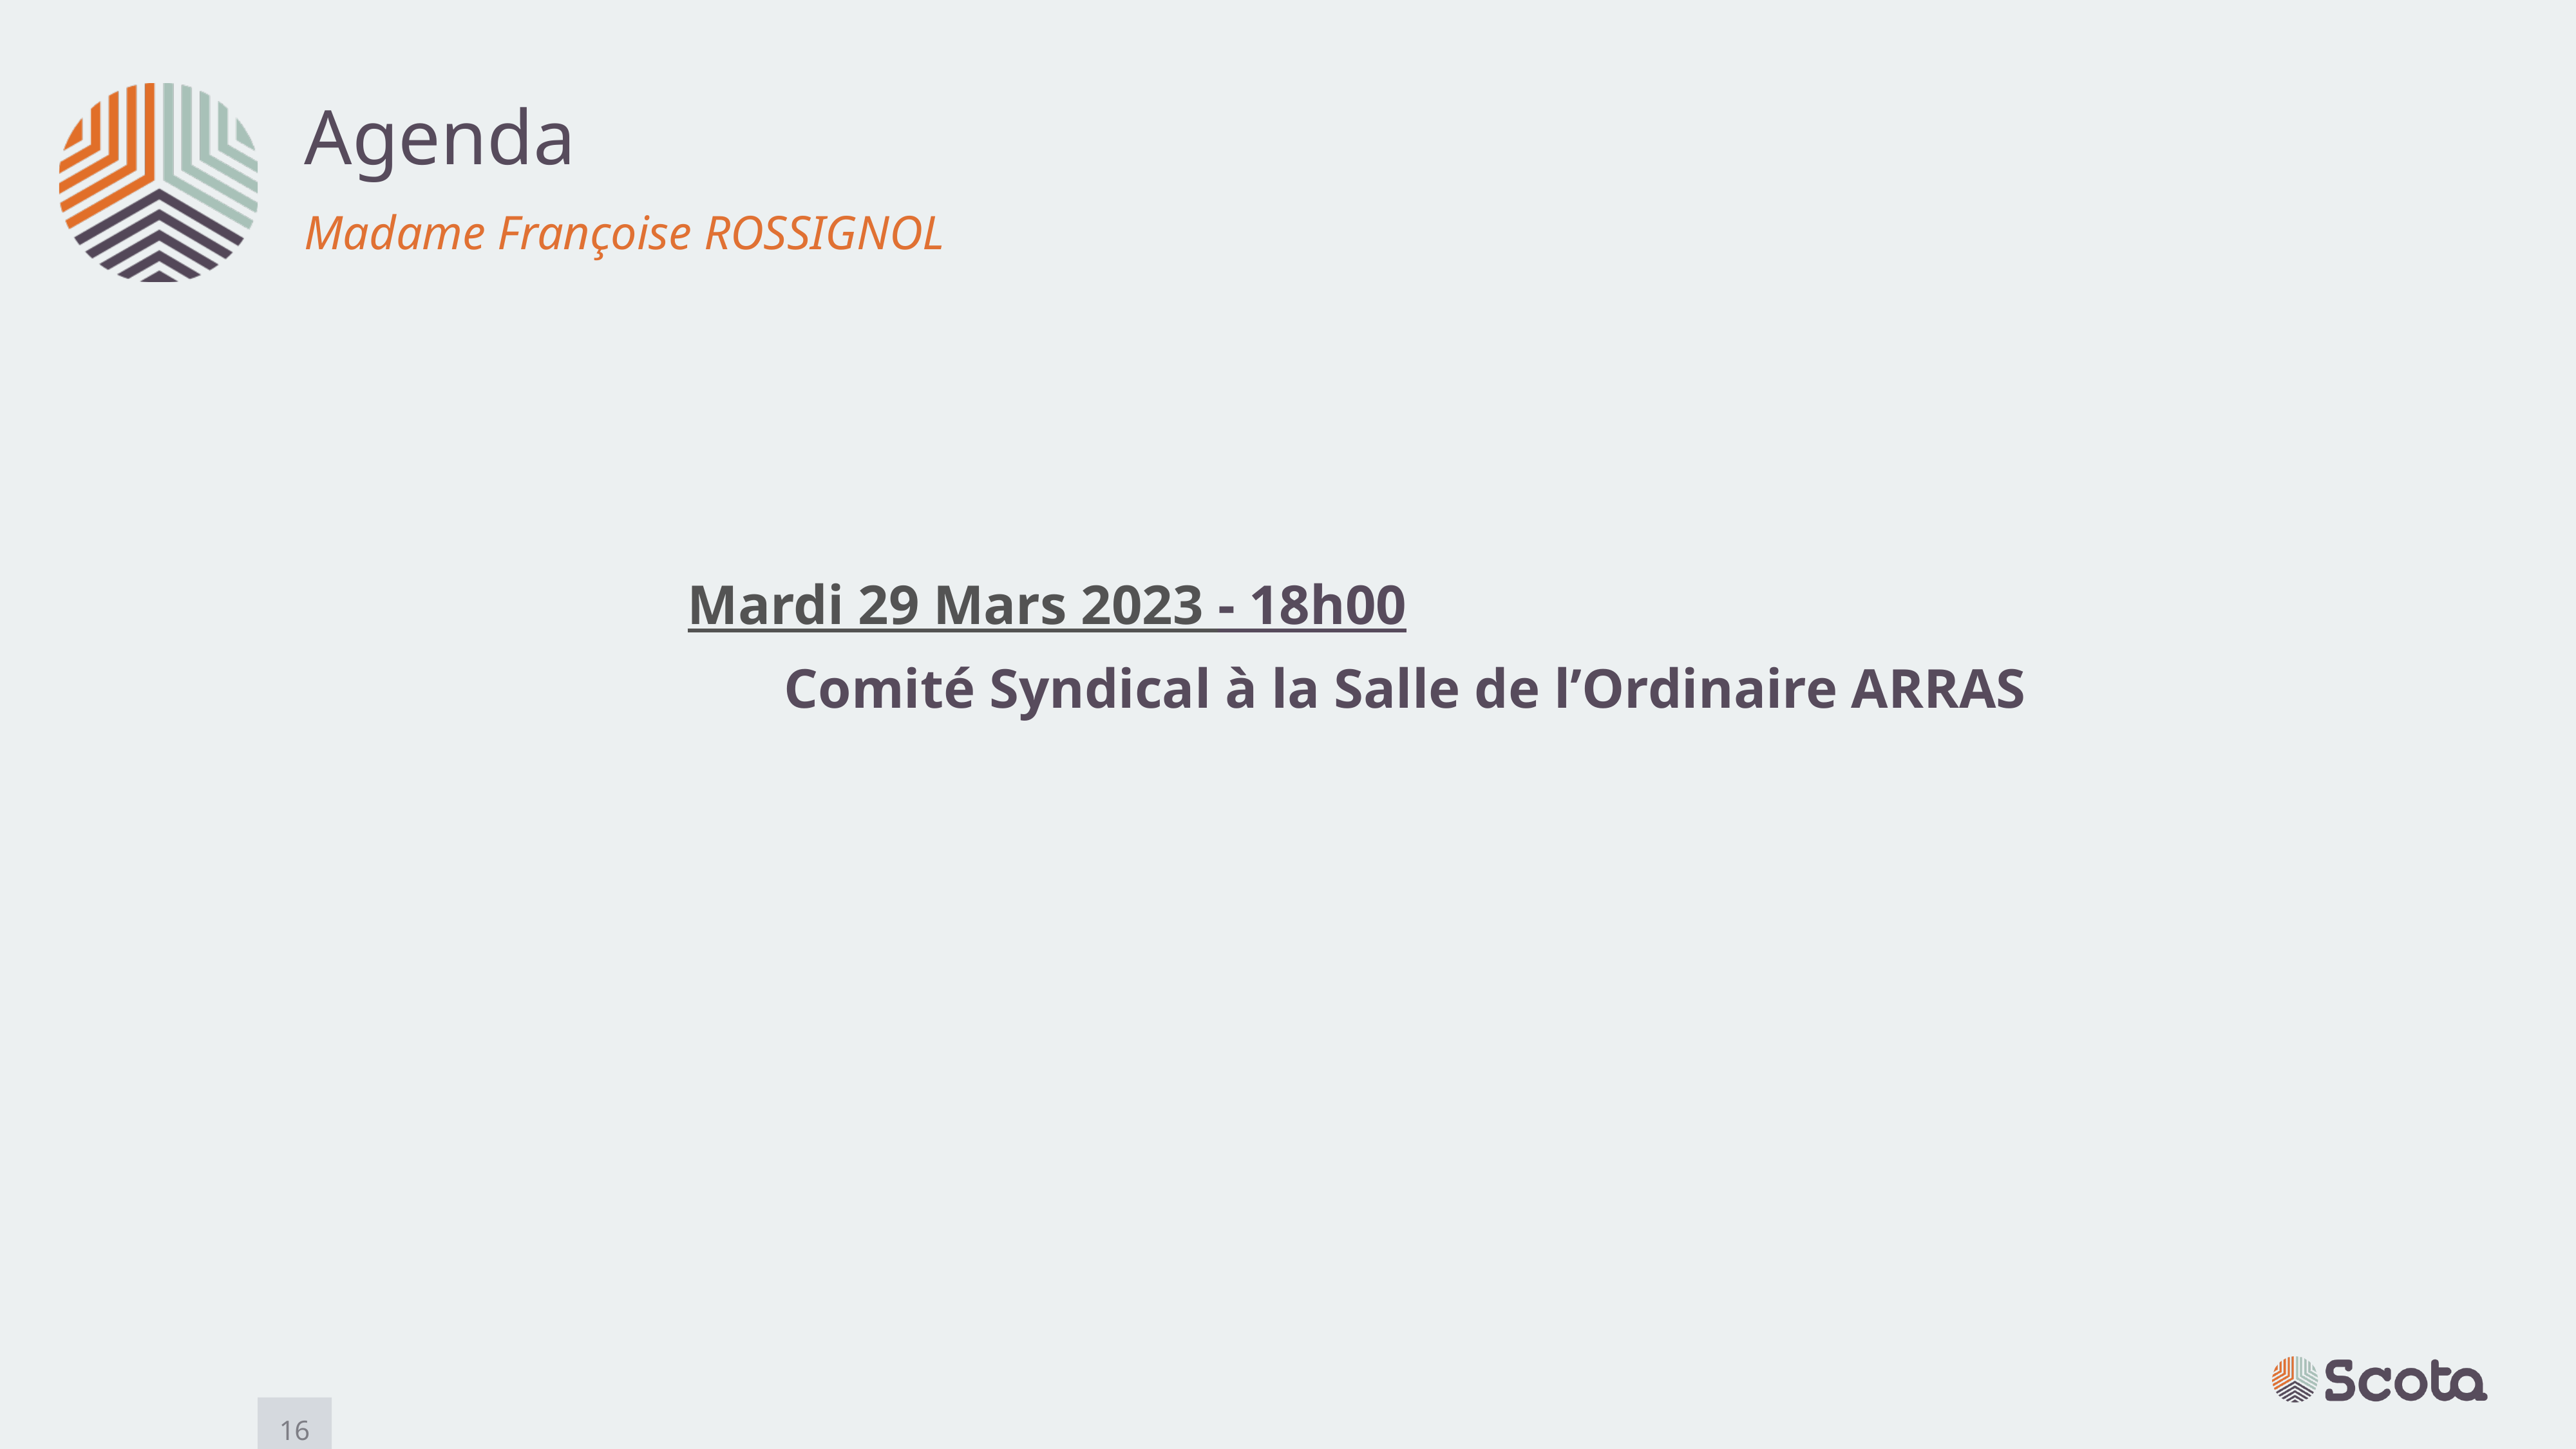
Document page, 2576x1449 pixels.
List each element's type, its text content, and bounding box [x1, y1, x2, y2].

text_box Mardi 29 Mars 2023 - 18h00 Comité Syndical à la Salle de l’Ordinaire ARRAS [582, 542, 2561, 812]
list Madame Françoise ROSSIGNOL [294, 204, 2488, 280]
slide_number 16 [258, 1397, 332, 1449]
picture [2272, 1356, 2488, 1403]
list Agenda [294, 95, 2488, 205]
